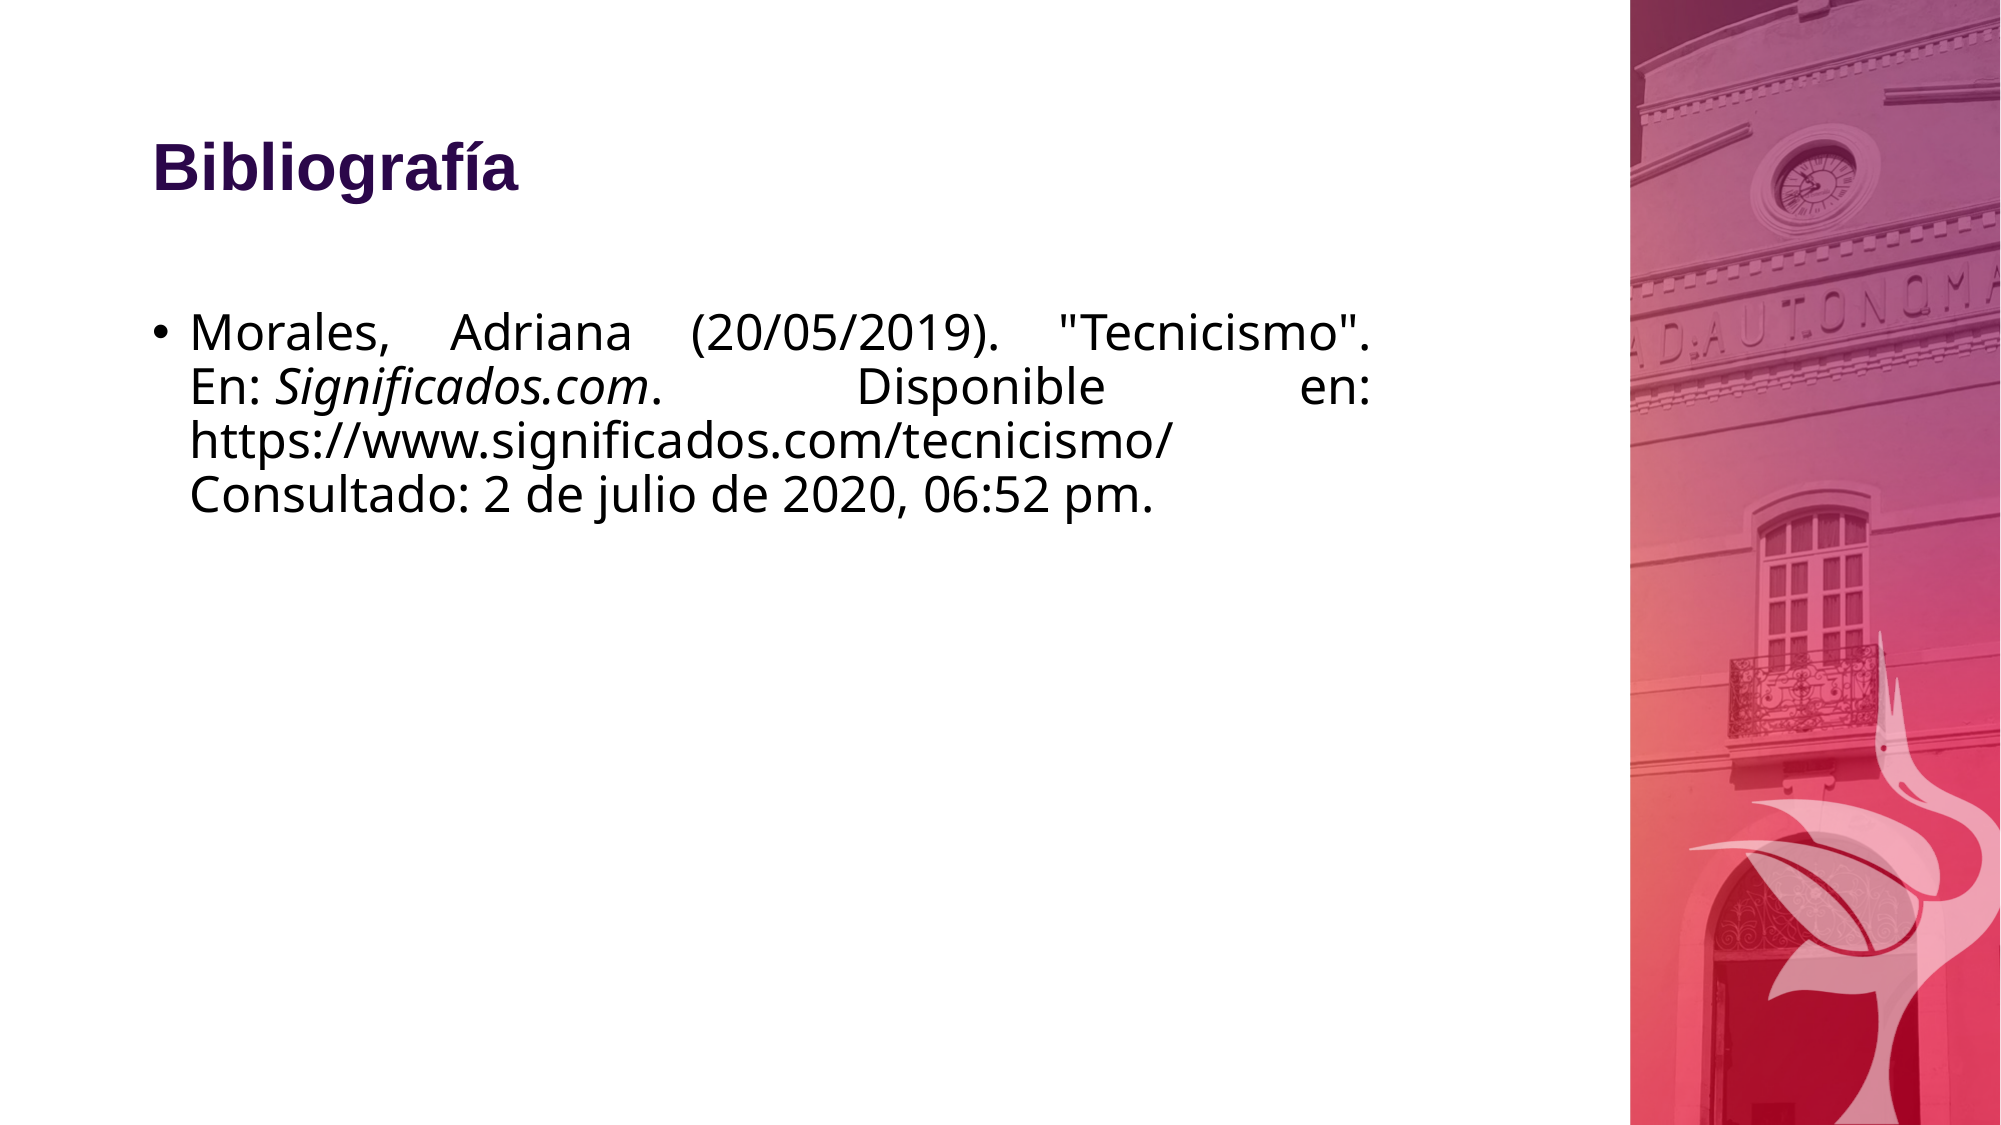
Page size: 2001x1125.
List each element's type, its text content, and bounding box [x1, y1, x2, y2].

list Morales, Adriana (20/05/2019). "Tecnicismo". En: Significados.com. Disponible en: https://www.significados.com/tecnicismo/ Consultado: 2 de julio de 2020, 06:52 pm. [137, 299, 1388, 1014]
title Bibliografía [137, 59, 1631, 278]
picture [1630, 0, 2001, 1125]
